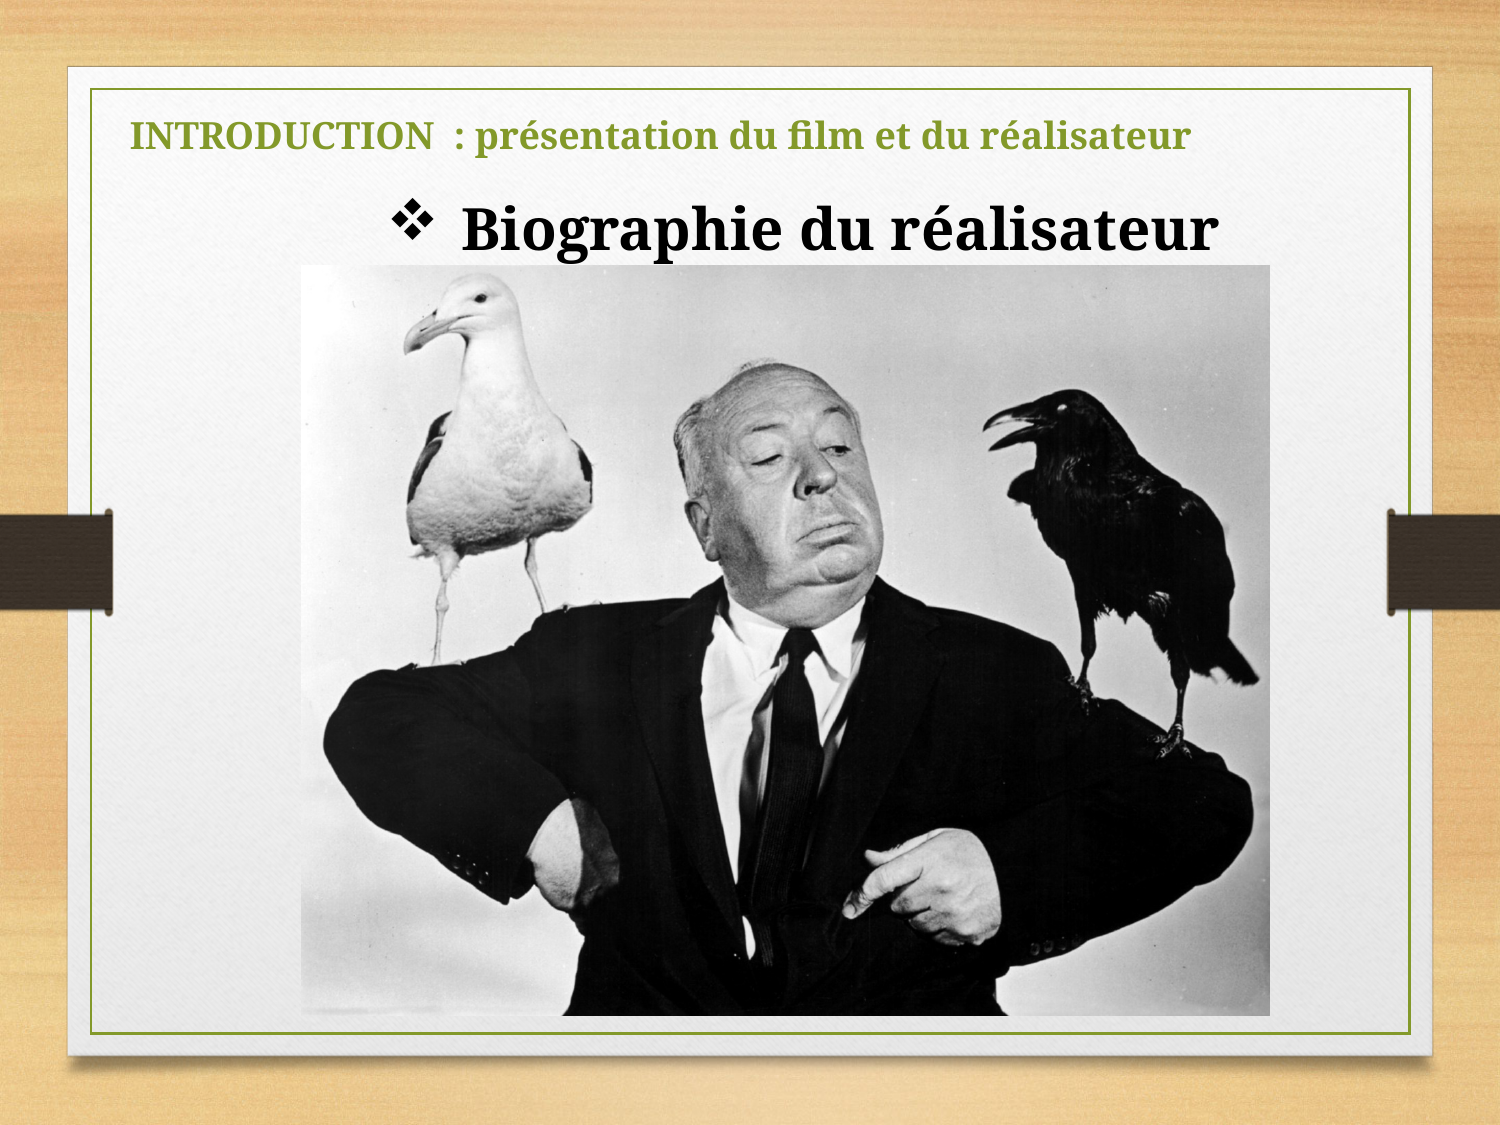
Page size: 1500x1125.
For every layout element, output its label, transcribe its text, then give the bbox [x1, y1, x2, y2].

title INTRODUCTION : présentation du film et du réalisateur [112, 84, 1211, 185]
text_box Biographie du réalisateur [371, 184, 1239, 265]
picture [0, 0, 1500, 1125]
